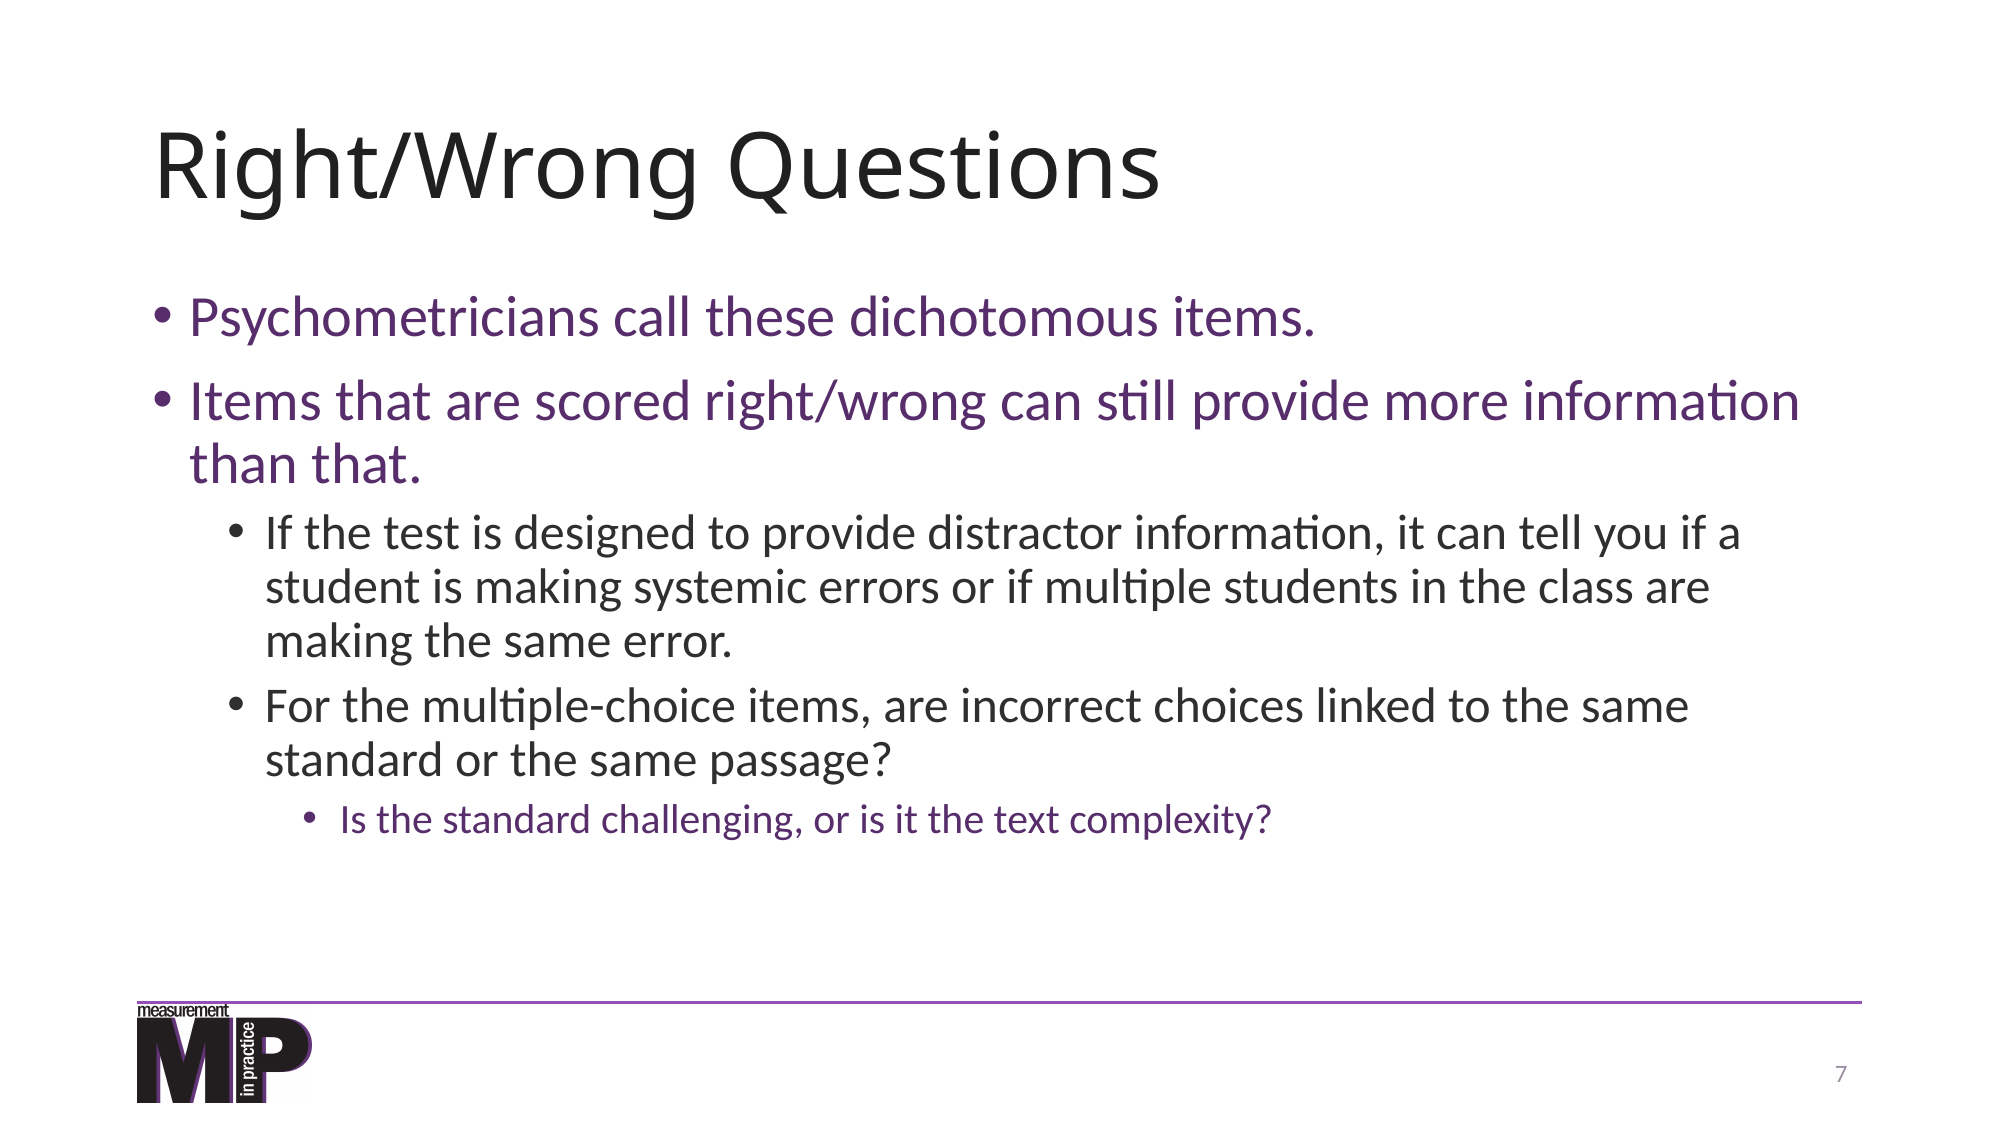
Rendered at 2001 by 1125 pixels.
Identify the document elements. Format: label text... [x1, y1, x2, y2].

title Right/Wrong Questions [137, 59, 1863, 278]
list Psychometricians call these dichotomous items. Items that are scored right/wrong can still provide more information than that. If the test is designed to provide distractor information, it can tell you if a student is making systemic errors or if multiple students in the class are making the same error. For the multiple-choice items, are incorrect choices linked to the same standard or the same passage? Is the standard challenging, or is it the text complexity? [137, 278, 1863, 993]
picture [137, 1004, 312, 1103]
slide_number 7 [1412, 1042, 1863, 1103]
